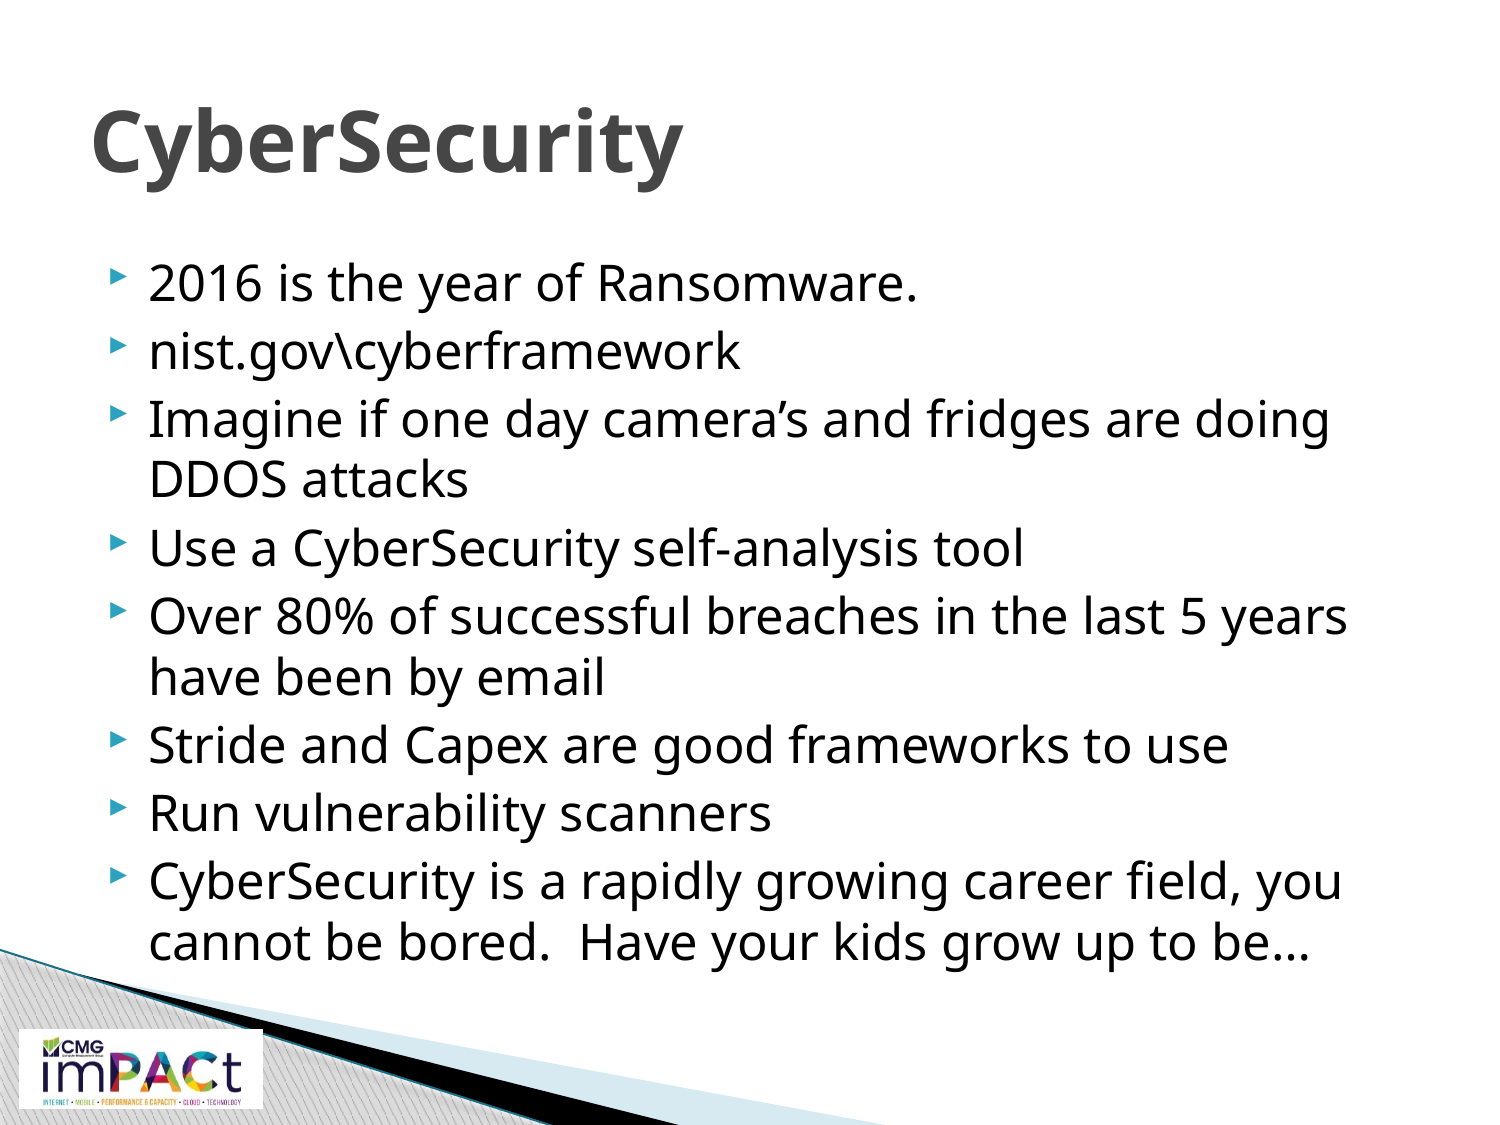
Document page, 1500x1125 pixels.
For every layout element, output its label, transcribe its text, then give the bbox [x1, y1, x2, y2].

list 2016 is the year of Ransomware. nist.gov\cyberframework Imagine if one day camera’s and fridges are doing DDOS attacks Use a CyberSecurity self-analysis tool Over 80% of successful breaches in the last 5 years have been by email Stride and Capex are good frameworks to use Run vulnerability scanners CyberSecurity is a rapidly growing career field, you cannot be bored. Have your kids grow up to be… [75, 243, 1425, 986]
title CyberSecurity [75, 45, 1425, 233]
picture [19, 1029, 263, 1109]
